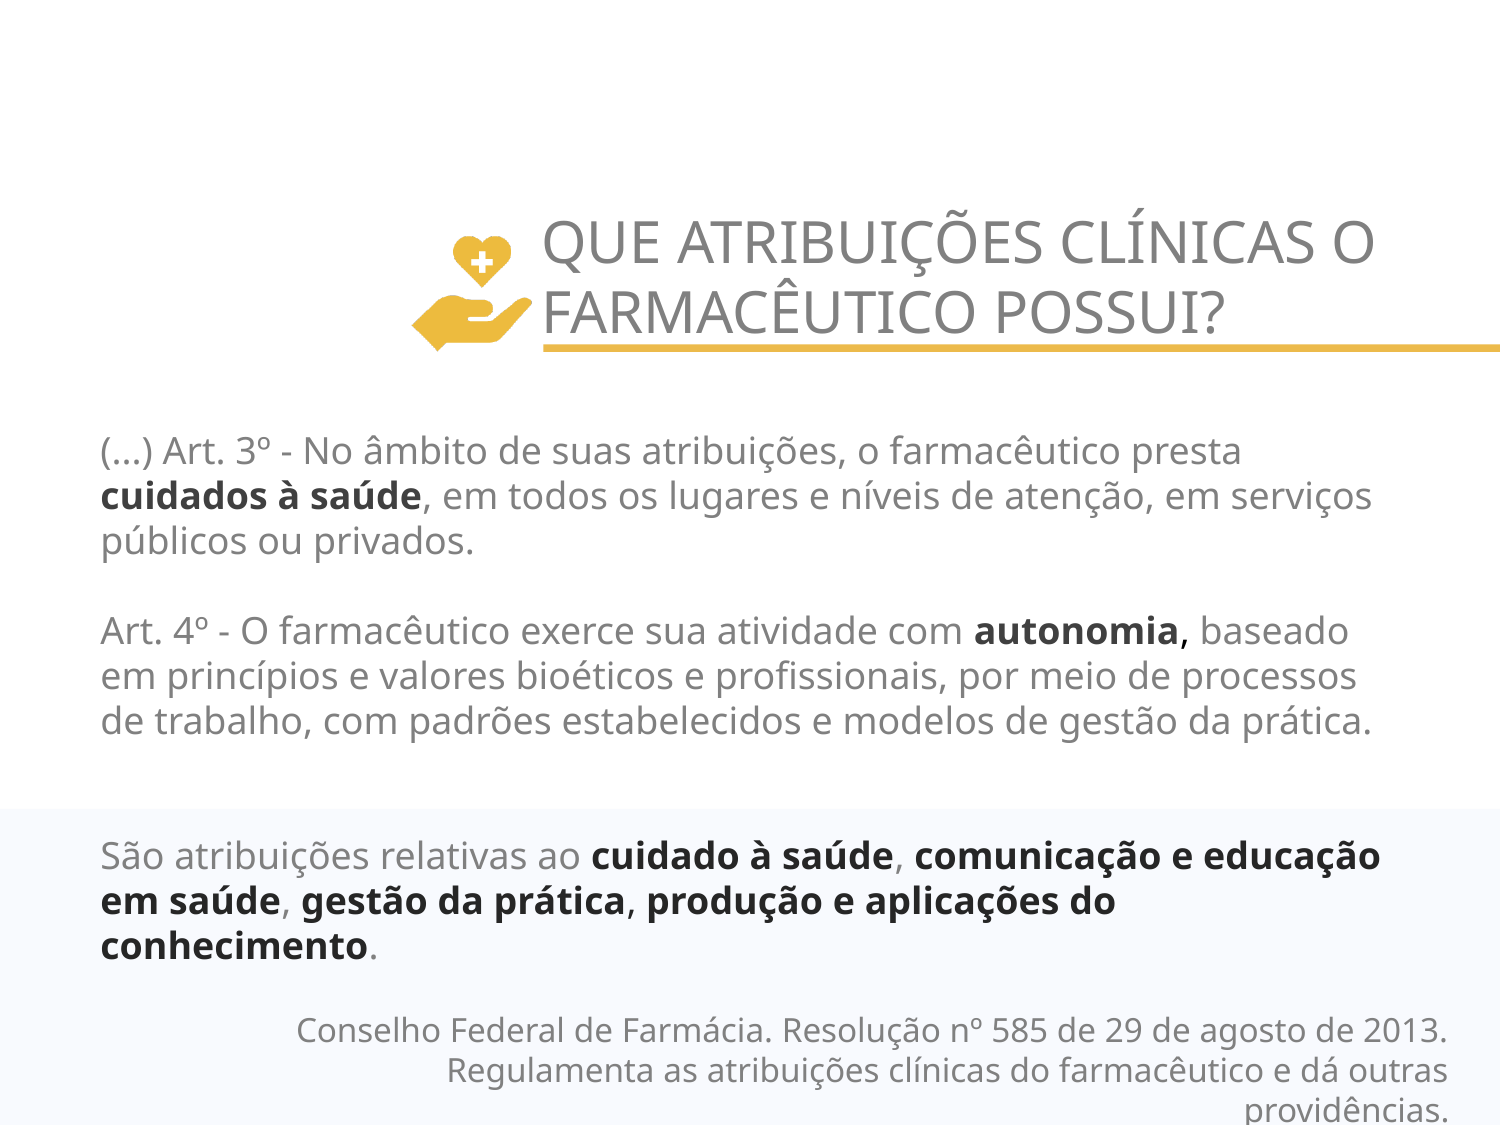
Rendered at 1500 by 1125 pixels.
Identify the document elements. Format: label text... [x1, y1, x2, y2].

text_box (...) Art. 3º - No âmbito de suas atribuições, o farmacêutico presta cuidados à saúde, em todos os lugares e níveis de atenção, em serviços públicos ou privados. Art. 4º - O farmacêutico exerce sua atividade com autonomia, baseado em princípios e valores bioéticos e profissionais, por meio de processos de trabalho, com padrões estabelecidos e modelos de gestão da prática. São atribuições relativas ao cuidado à saúde, comunicação e educação em saúde, gestão da prática, produção e aplicações do conhecimento. [85, 419, 1415, 975]
text_box [0, 808, 1500, 1125]
text_box [566, 343, 1500, 353]
text_box QUE ATRIBUIÇÕES CLÍNICAS O FARMACÊUTICO POSSUI? [566, 197, 1449, 343]
text_box Conselho Federal de Farmácia. Resolução nº 585 de 29 de agosto de 2013. Regulamenta as atribuições clínicas do farmacêutico e dá outras providências. [217, 1001, 1465, 1125]
picture [383, 183, 566, 374]
